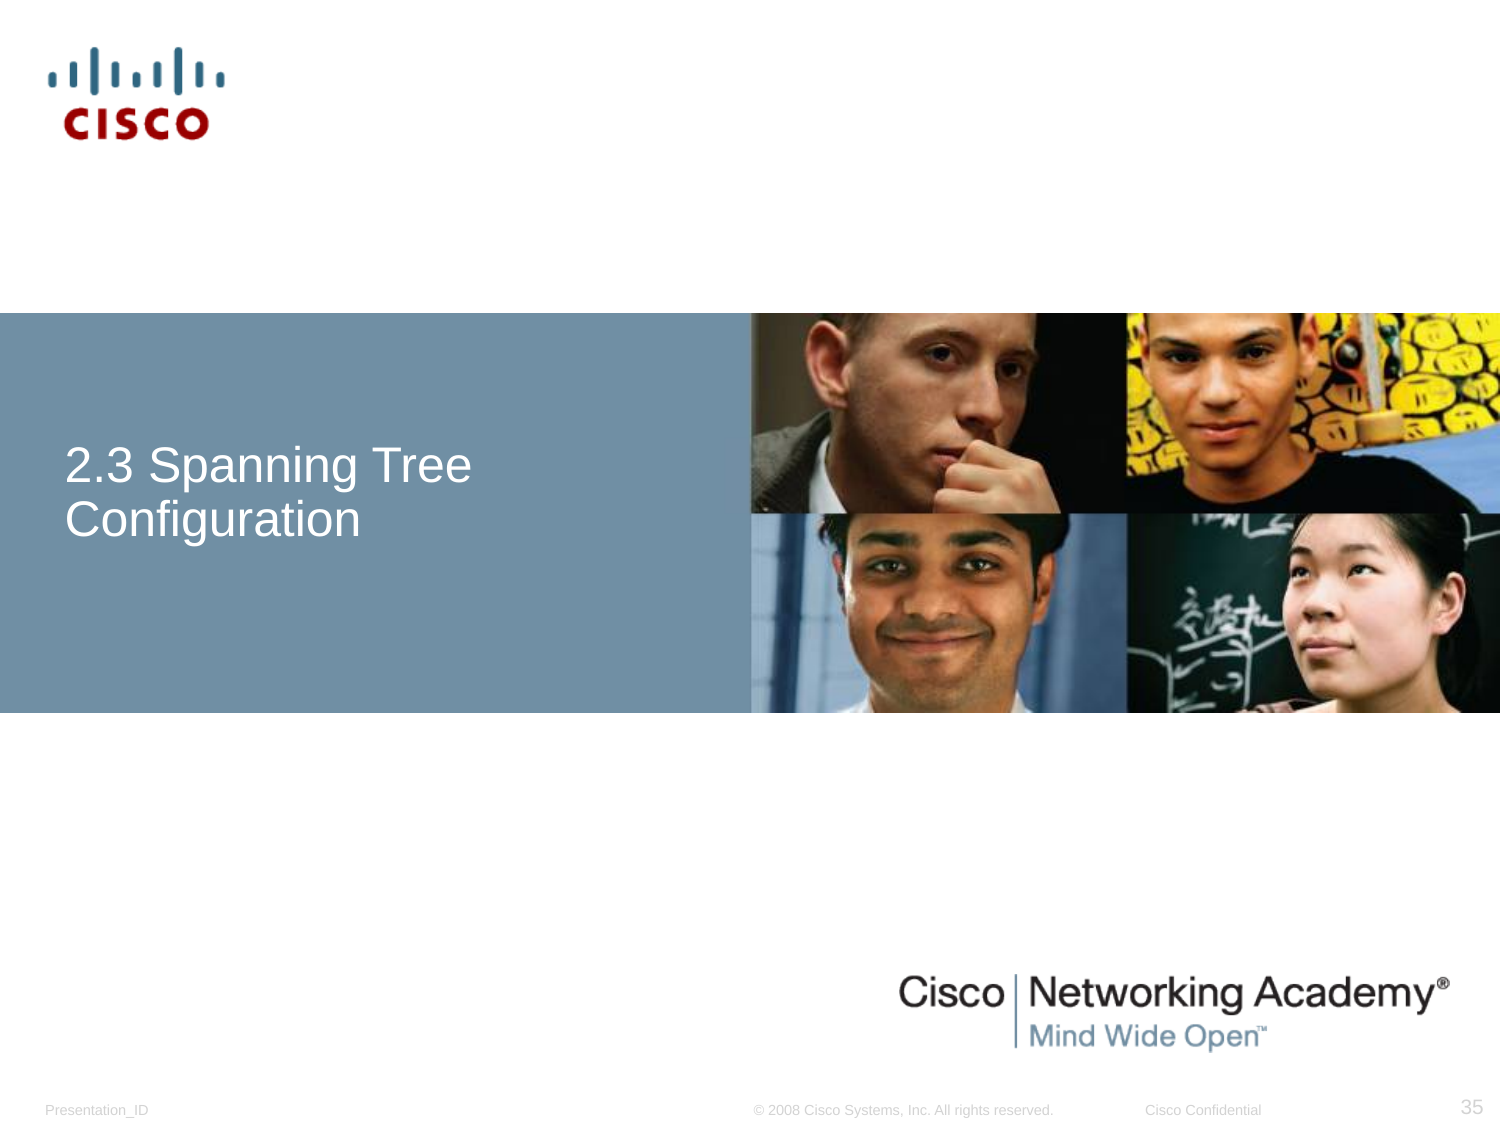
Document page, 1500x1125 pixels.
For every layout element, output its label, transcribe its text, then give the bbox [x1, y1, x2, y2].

picture [899, 974, 1450, 1053]
picture [0, 313, 1500, 713]
title 2.3 Spanning Tree Configuration [50, 371, 684, 615]
picture [40, 19, 233, 168]
